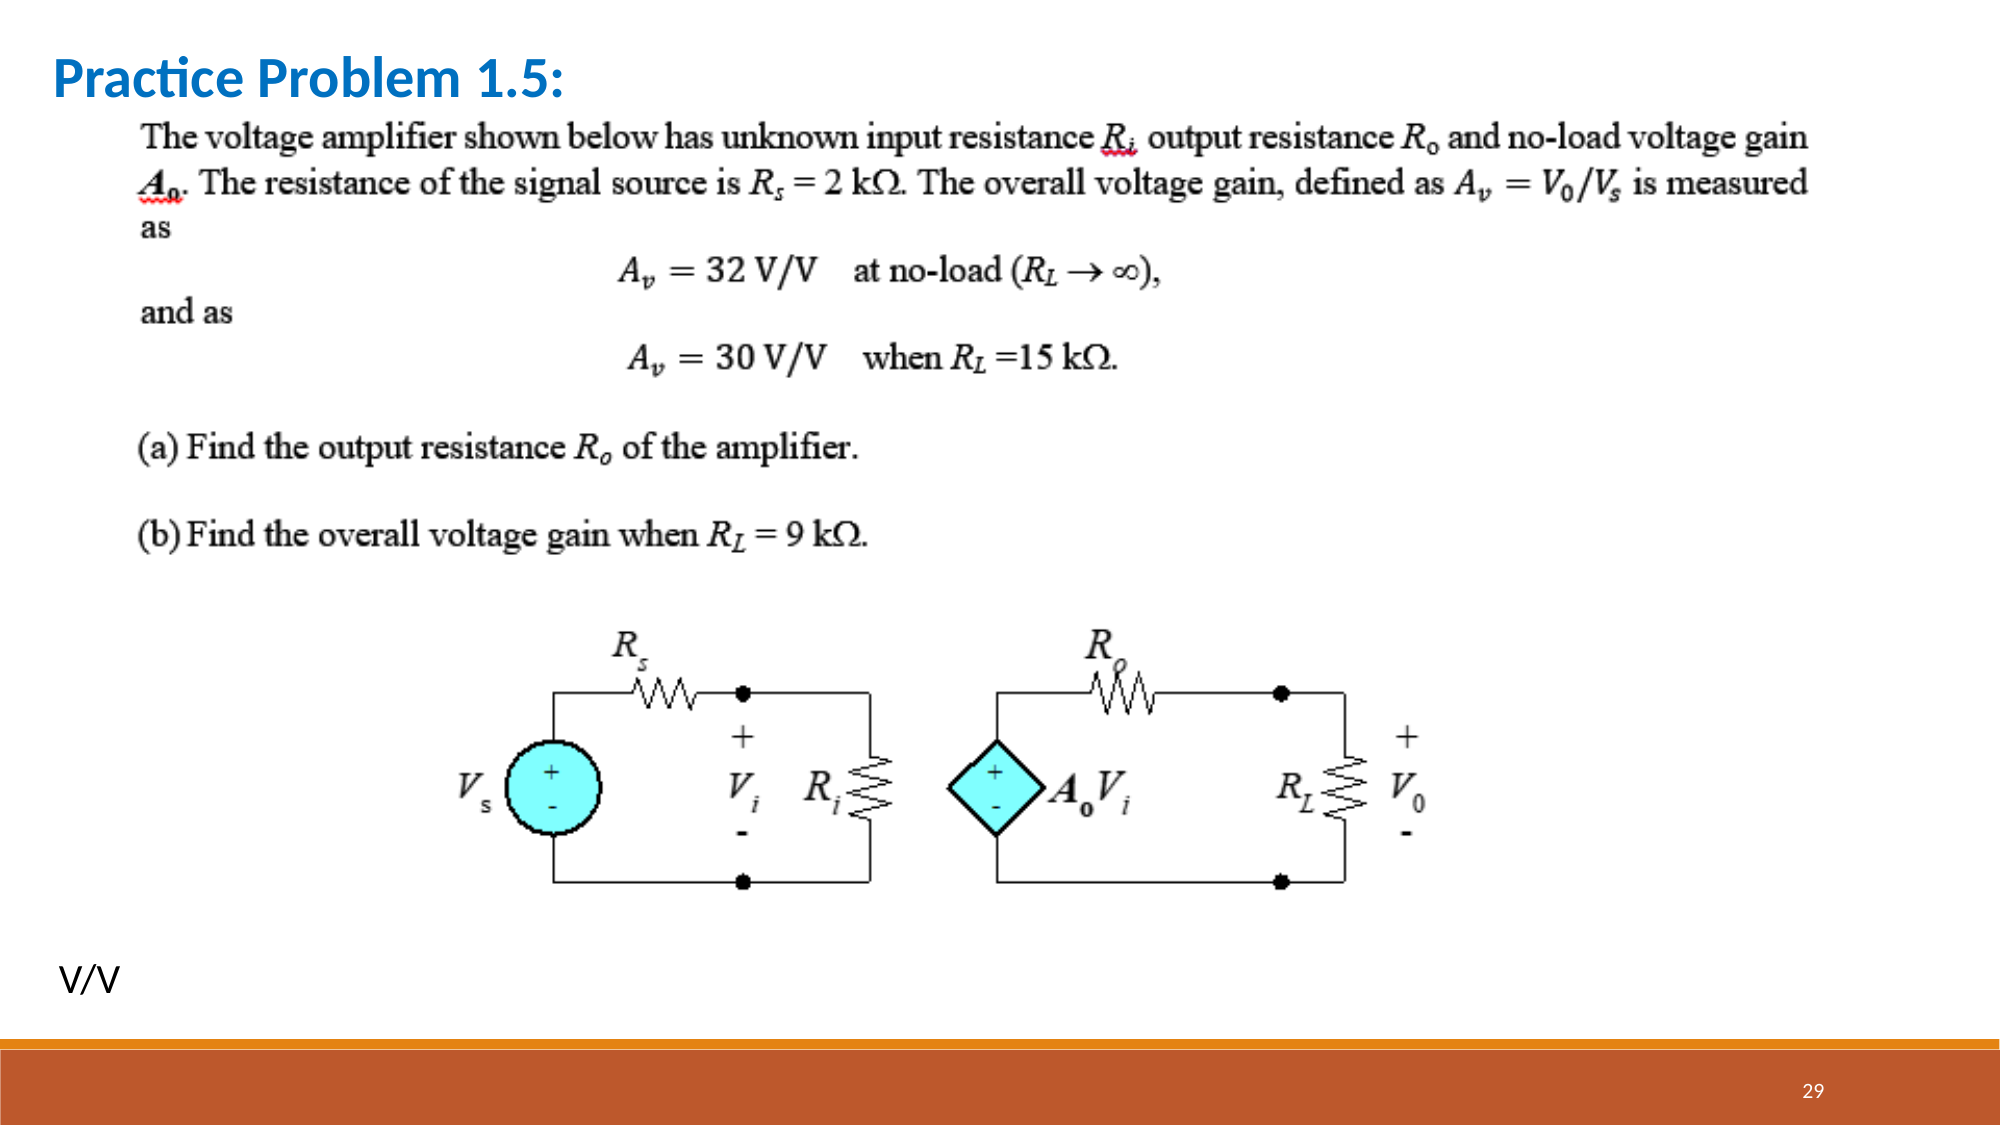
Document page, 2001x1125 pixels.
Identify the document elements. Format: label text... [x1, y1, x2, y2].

text_box Practice Problem 1.5: [38, 31, 582, 117]
slide_number 29 [1624, 1059, 1840, 1120]
picture [95, 98, 1864, 962]
